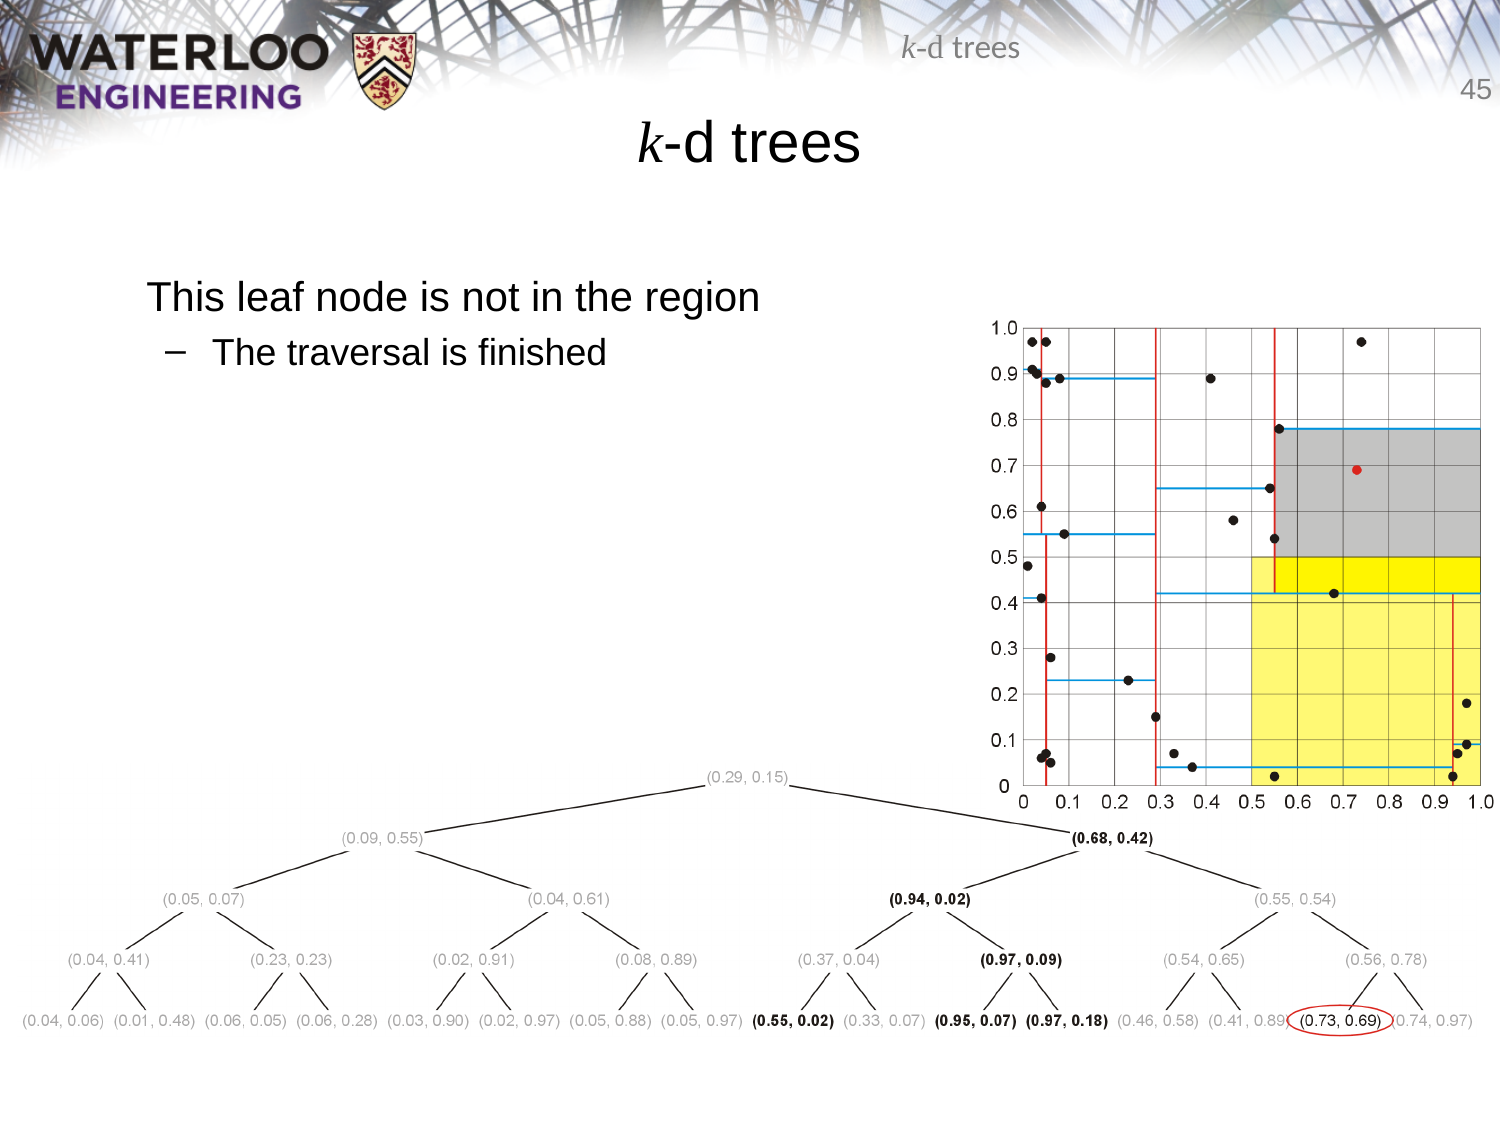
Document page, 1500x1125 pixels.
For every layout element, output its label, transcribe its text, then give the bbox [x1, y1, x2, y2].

list This leaf node is not in the region The traversal is finished [74, 262, 1426, 761]
picture [0, 0, 1500, 1125]
title k-d trees [74, 44, 1426, 233]
